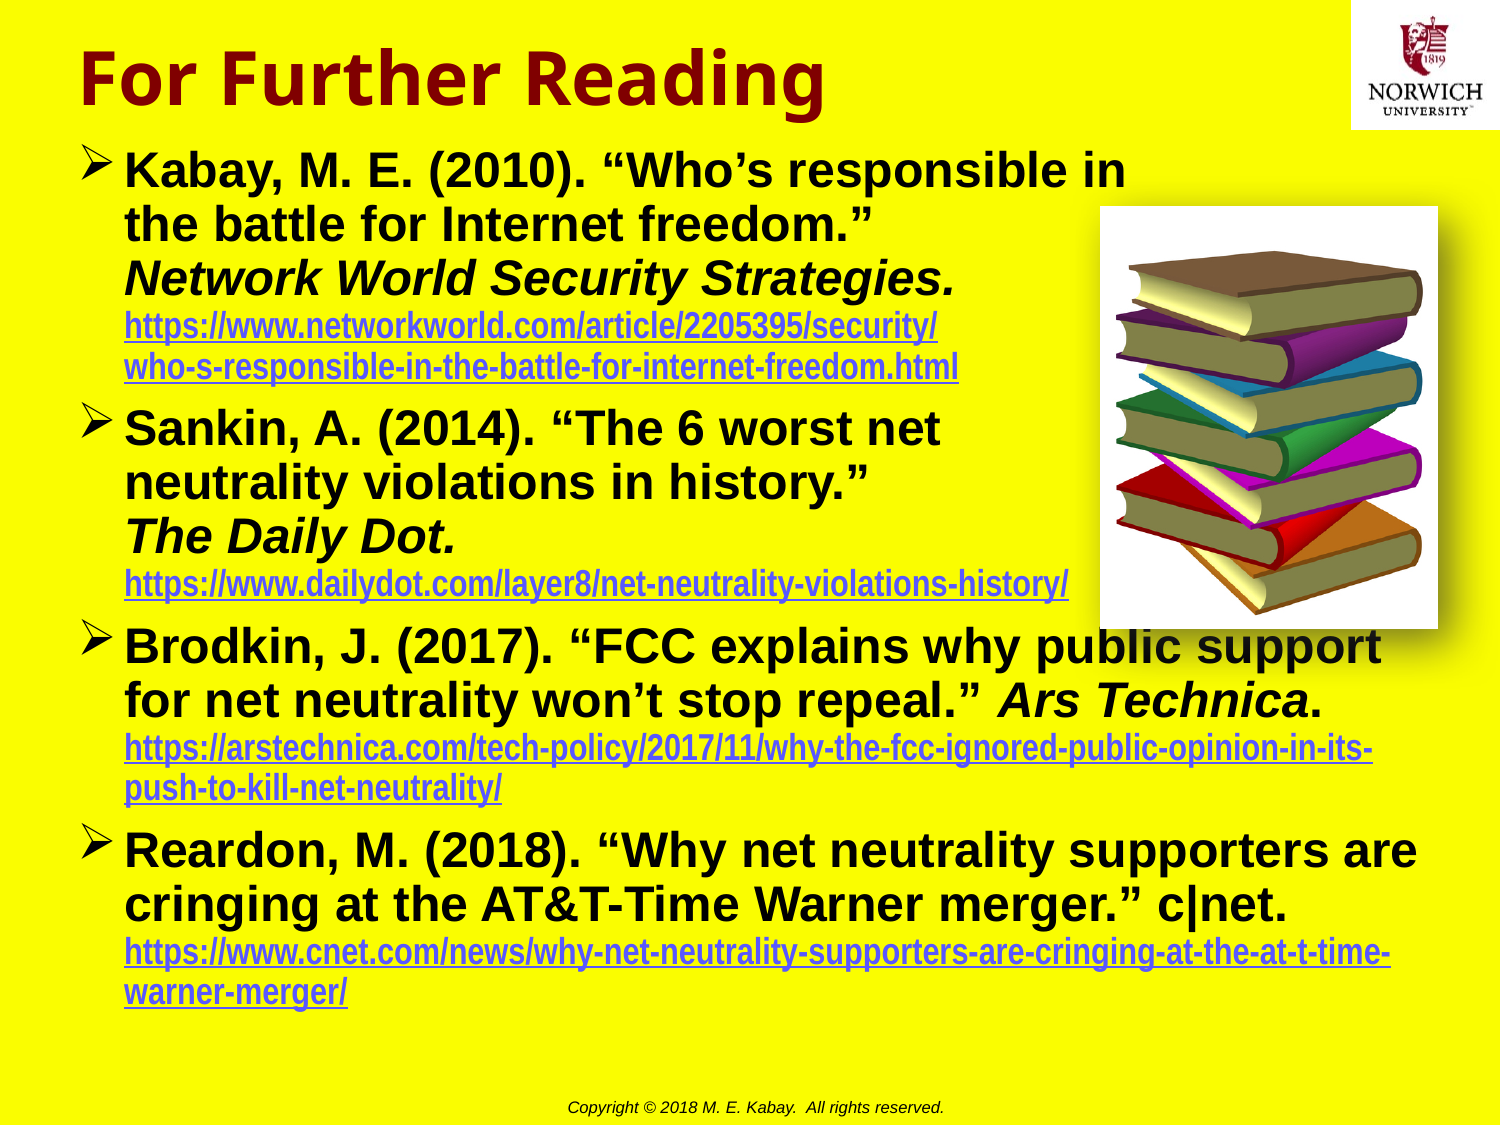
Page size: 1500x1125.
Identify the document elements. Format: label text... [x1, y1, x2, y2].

list Kabay, M. E. (2010). “Who’s responsible in the battle for Internet freedom.” Network World Security Strategies. https://www.networkworld.com/article/2205395/security/ who-s-responsible-in-the-battle-for-internet-freedom.html Sankin, A. (2014). “The 6 worst net neutrality violations in history.” The Daily Dot. https://www.dailydot.com/layer8/net-neutrality-violations-history/ Brodkin, J. (2017). “FCC explains why public support for net neutrality won’t stop repeal.” Ars Technica. https://arstechnica.com/tech-policy/2017/11/why-the-fcc-ignored-public-opinion-in-its-push-to-kill-net-neutrality/ Reardon, M. (2018). “Why net neutrality supporters are cringing at the AT&T-Time Warner merger.” c|net. https://www.cnet.com/news/why-net-neutrality-supporters-are-cringing-at-the-at-t-time-warner-merger/ [61, 136, 1463, 1038]
picture [1099, 205, 1438, 629]
title For Further Reading [61, 24, 1338, 136]
picture [1351, 0, 1500, 130]
